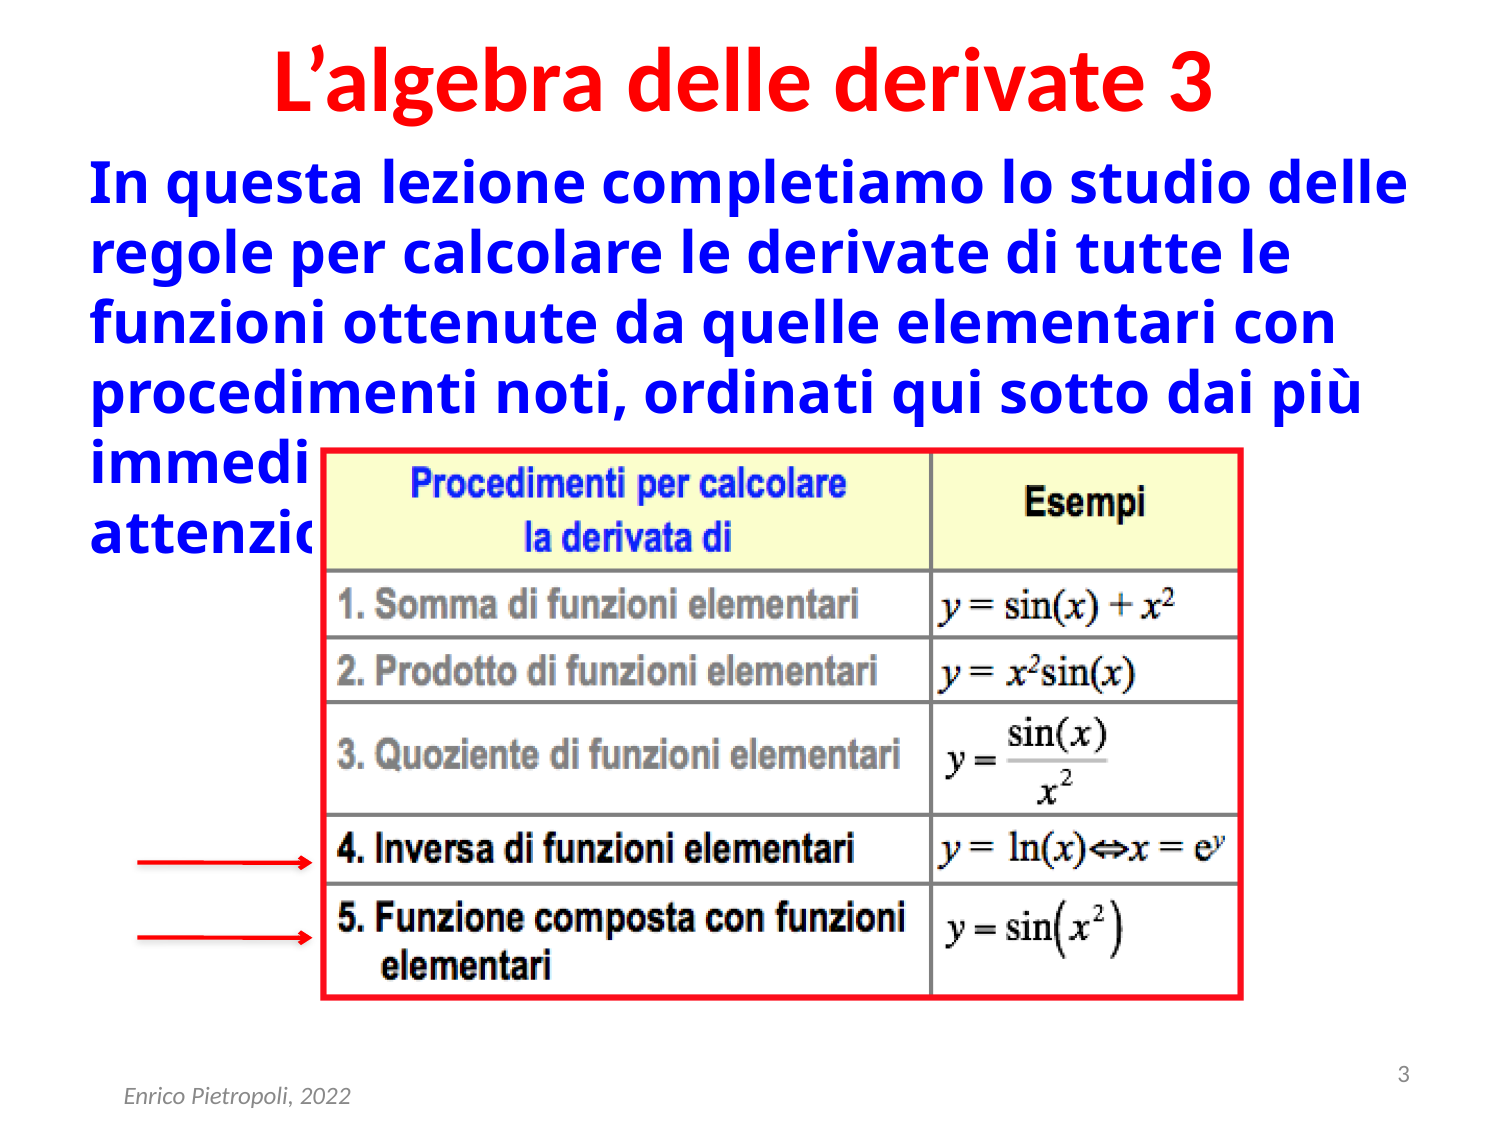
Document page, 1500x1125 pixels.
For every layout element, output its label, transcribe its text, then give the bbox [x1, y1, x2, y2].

slide_number 3 [1074, 1042, 1425, 1103]
picture [312, 437, 1251, 1009]
text_box In questa lezione completiamo lo studio delle regole per calcolare le derivate di tutte le funzioni ottenute da quelle elementari con procedimenti noti, ordinati qui sotto dai più immediati a quelli che richiedono più attenzione. [75, 137, 1450, 643]
footer Enrico Pietropoli, 2022 [0, 1065, 475, 1125]
title L’algebra delle derivate 3 [87, 24, 1423, 125]
